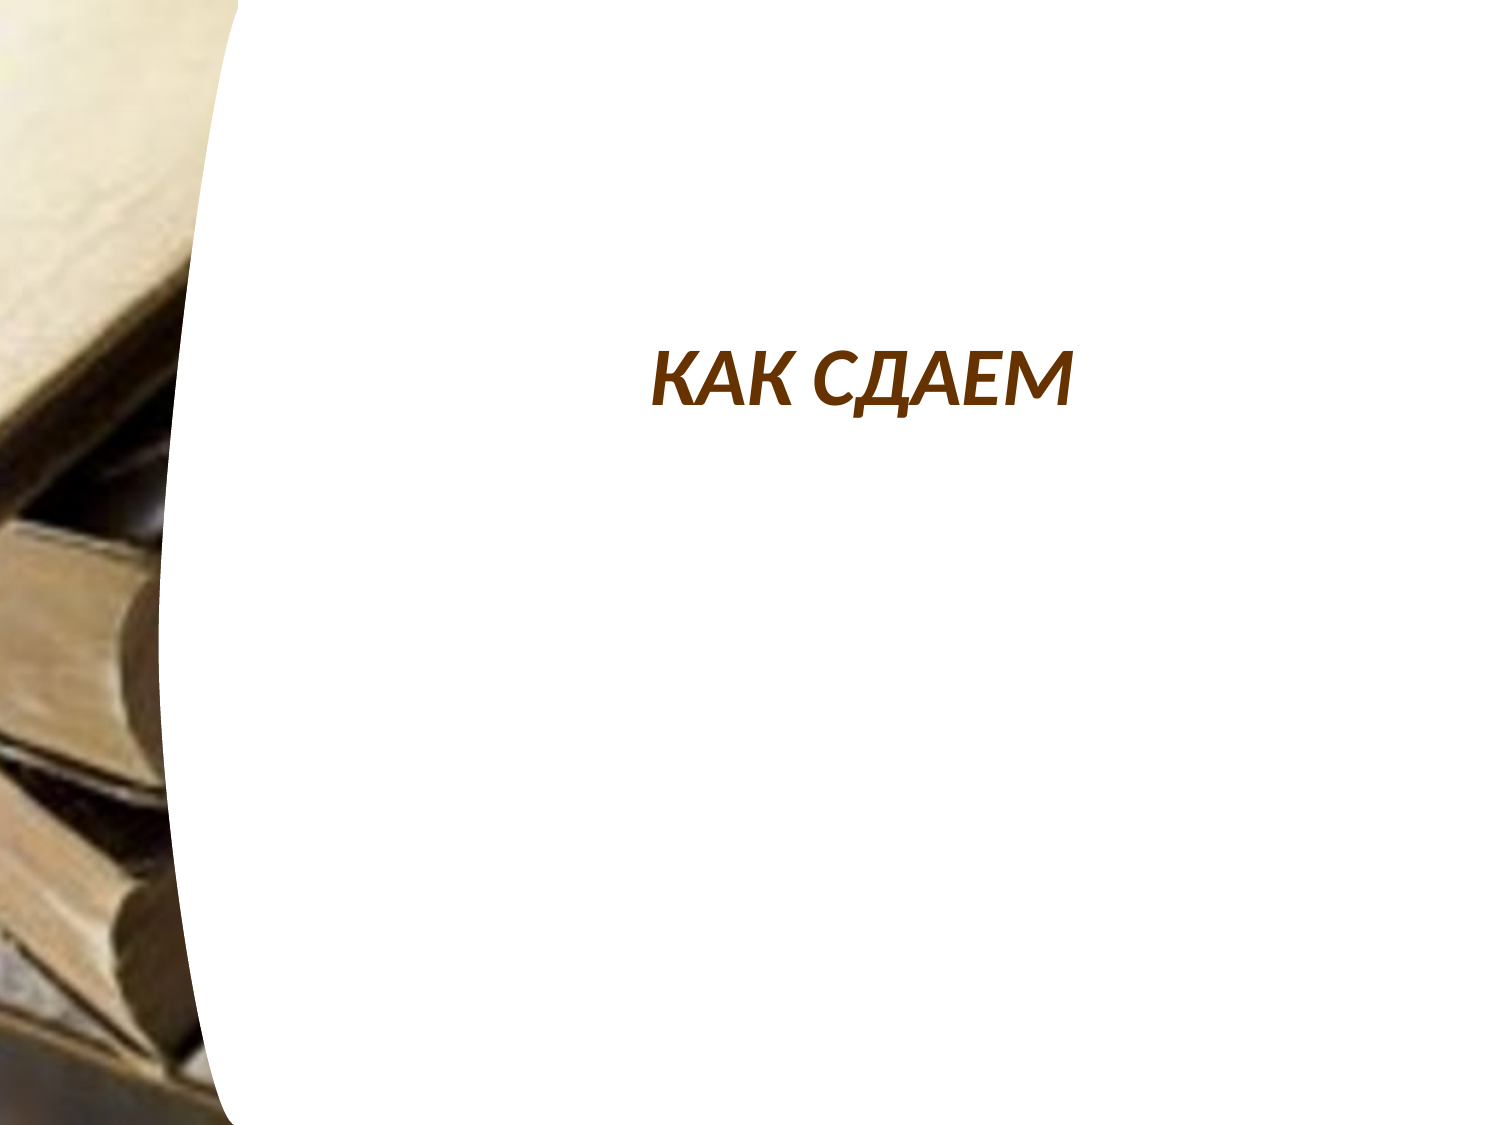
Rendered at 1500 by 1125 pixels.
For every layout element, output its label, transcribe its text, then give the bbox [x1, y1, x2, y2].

title КАК СДАЕМ [223, 313, 1500, 539]
picture [0, 0, 238, 1125]
